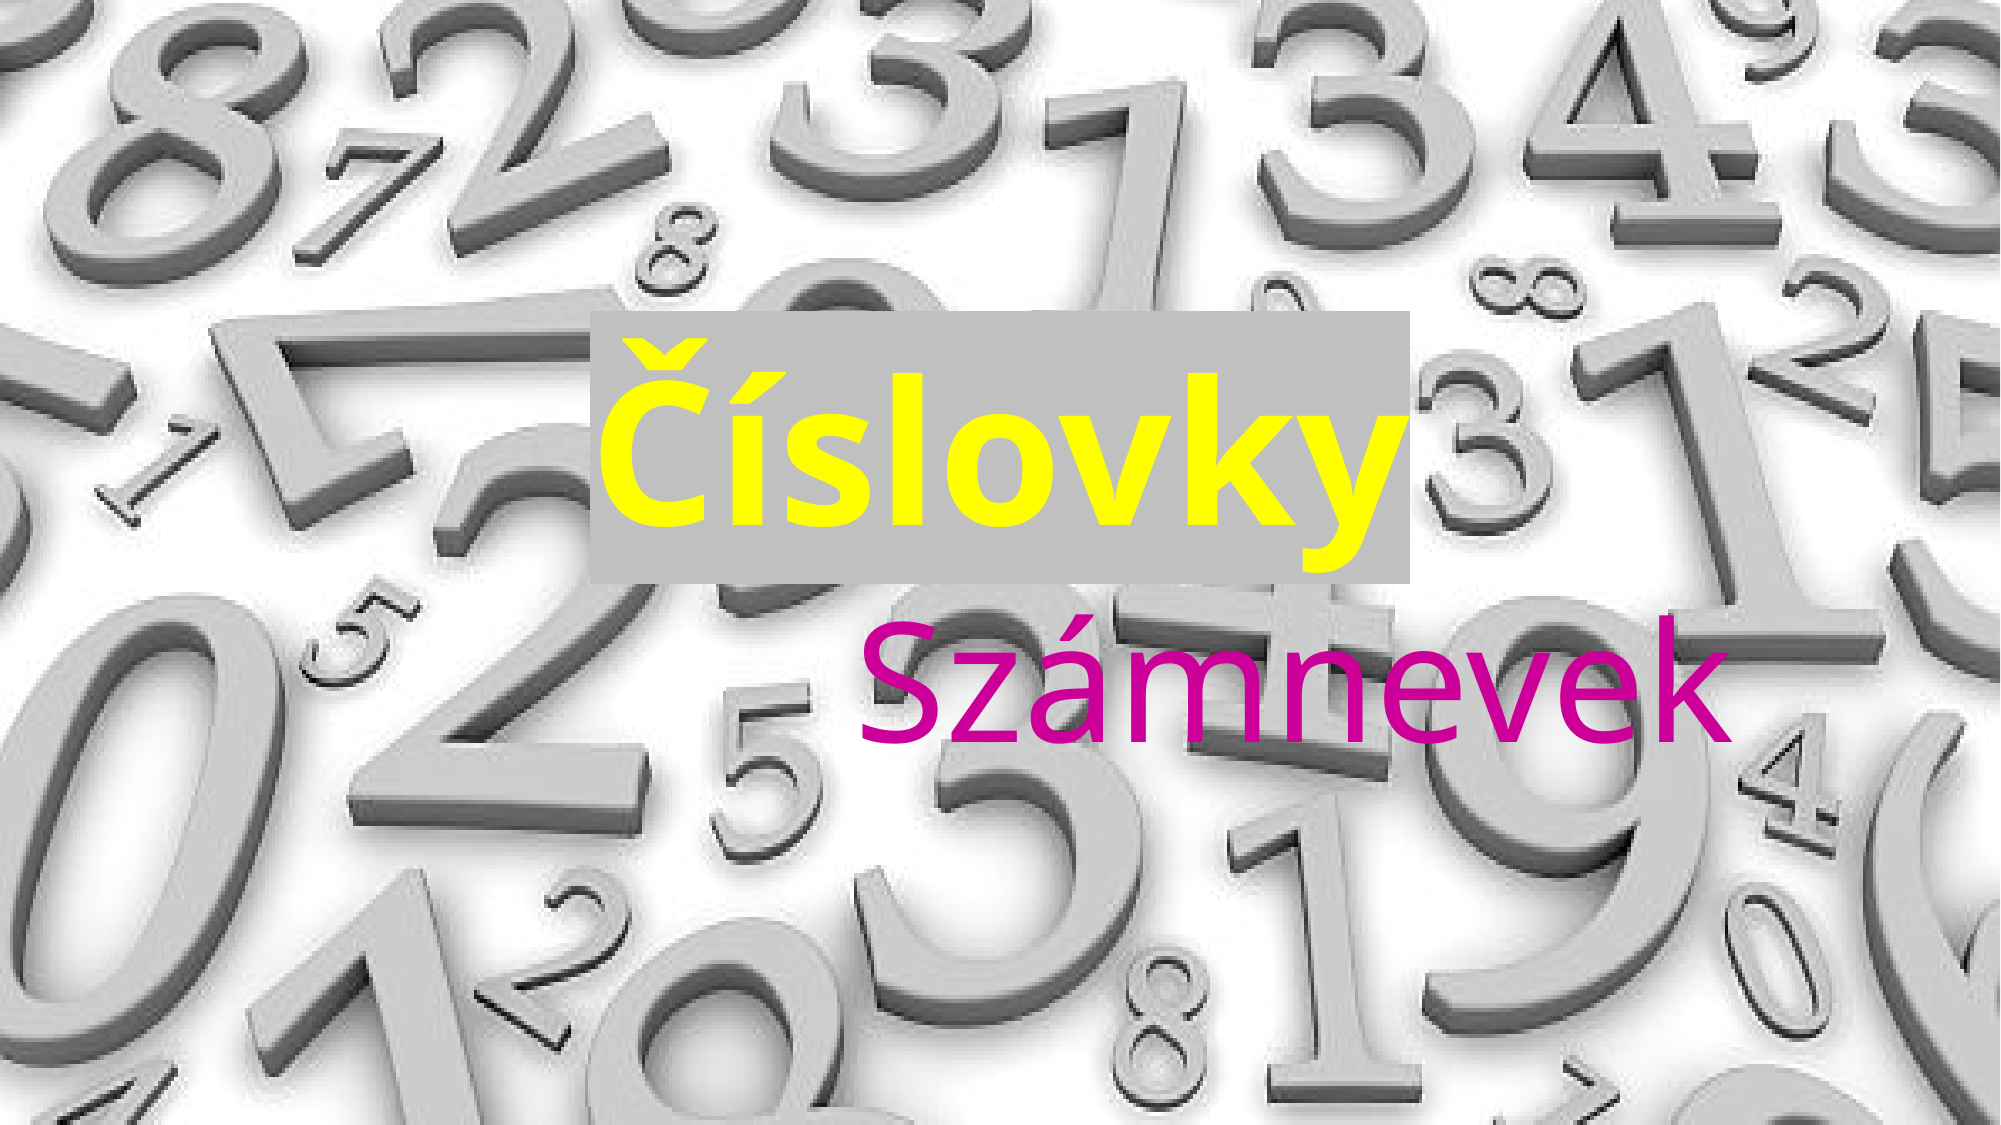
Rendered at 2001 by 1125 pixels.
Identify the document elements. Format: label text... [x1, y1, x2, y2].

title Číslovky [249, 302, 1750, 576]
subtitle Számnevek [249, 590, 1750, 863]
picture [0, 0, 2001, 1125]
